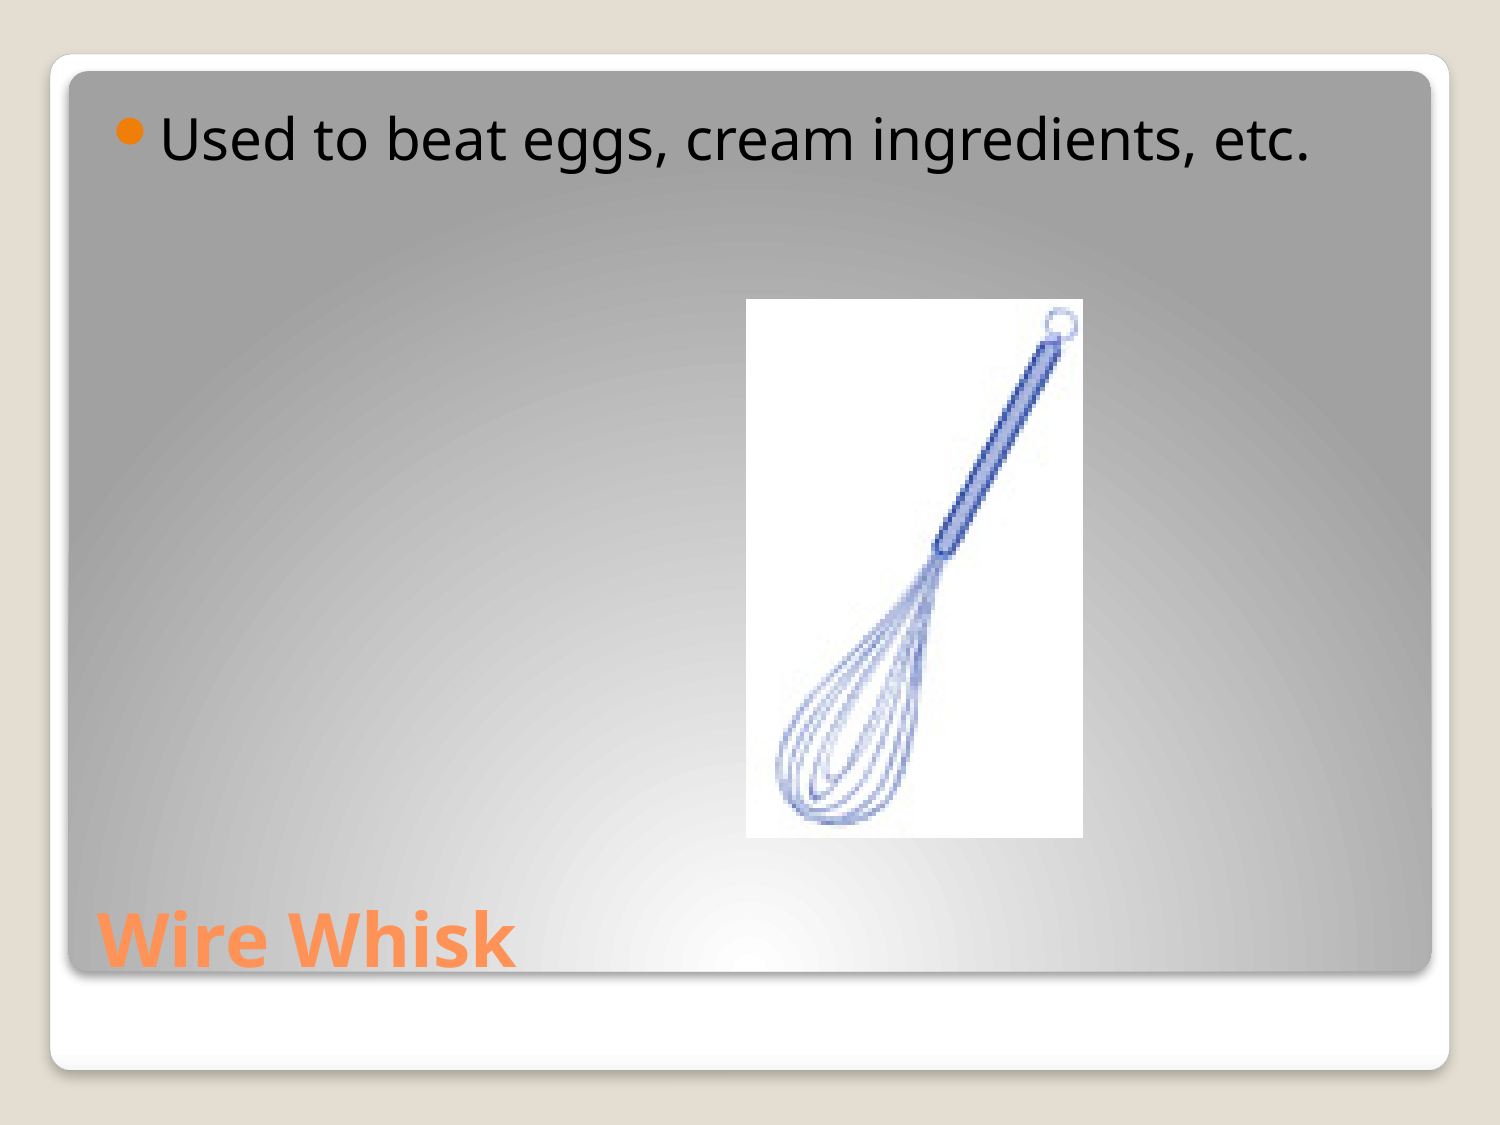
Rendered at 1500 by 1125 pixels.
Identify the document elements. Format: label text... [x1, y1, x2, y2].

list Used to beat eggs, cream ingredients, etc. [82, 86, 1425, 774]
title Wire Whisk [82, 817, 1425, 990]
picture [746, 299, 1084, 838]
